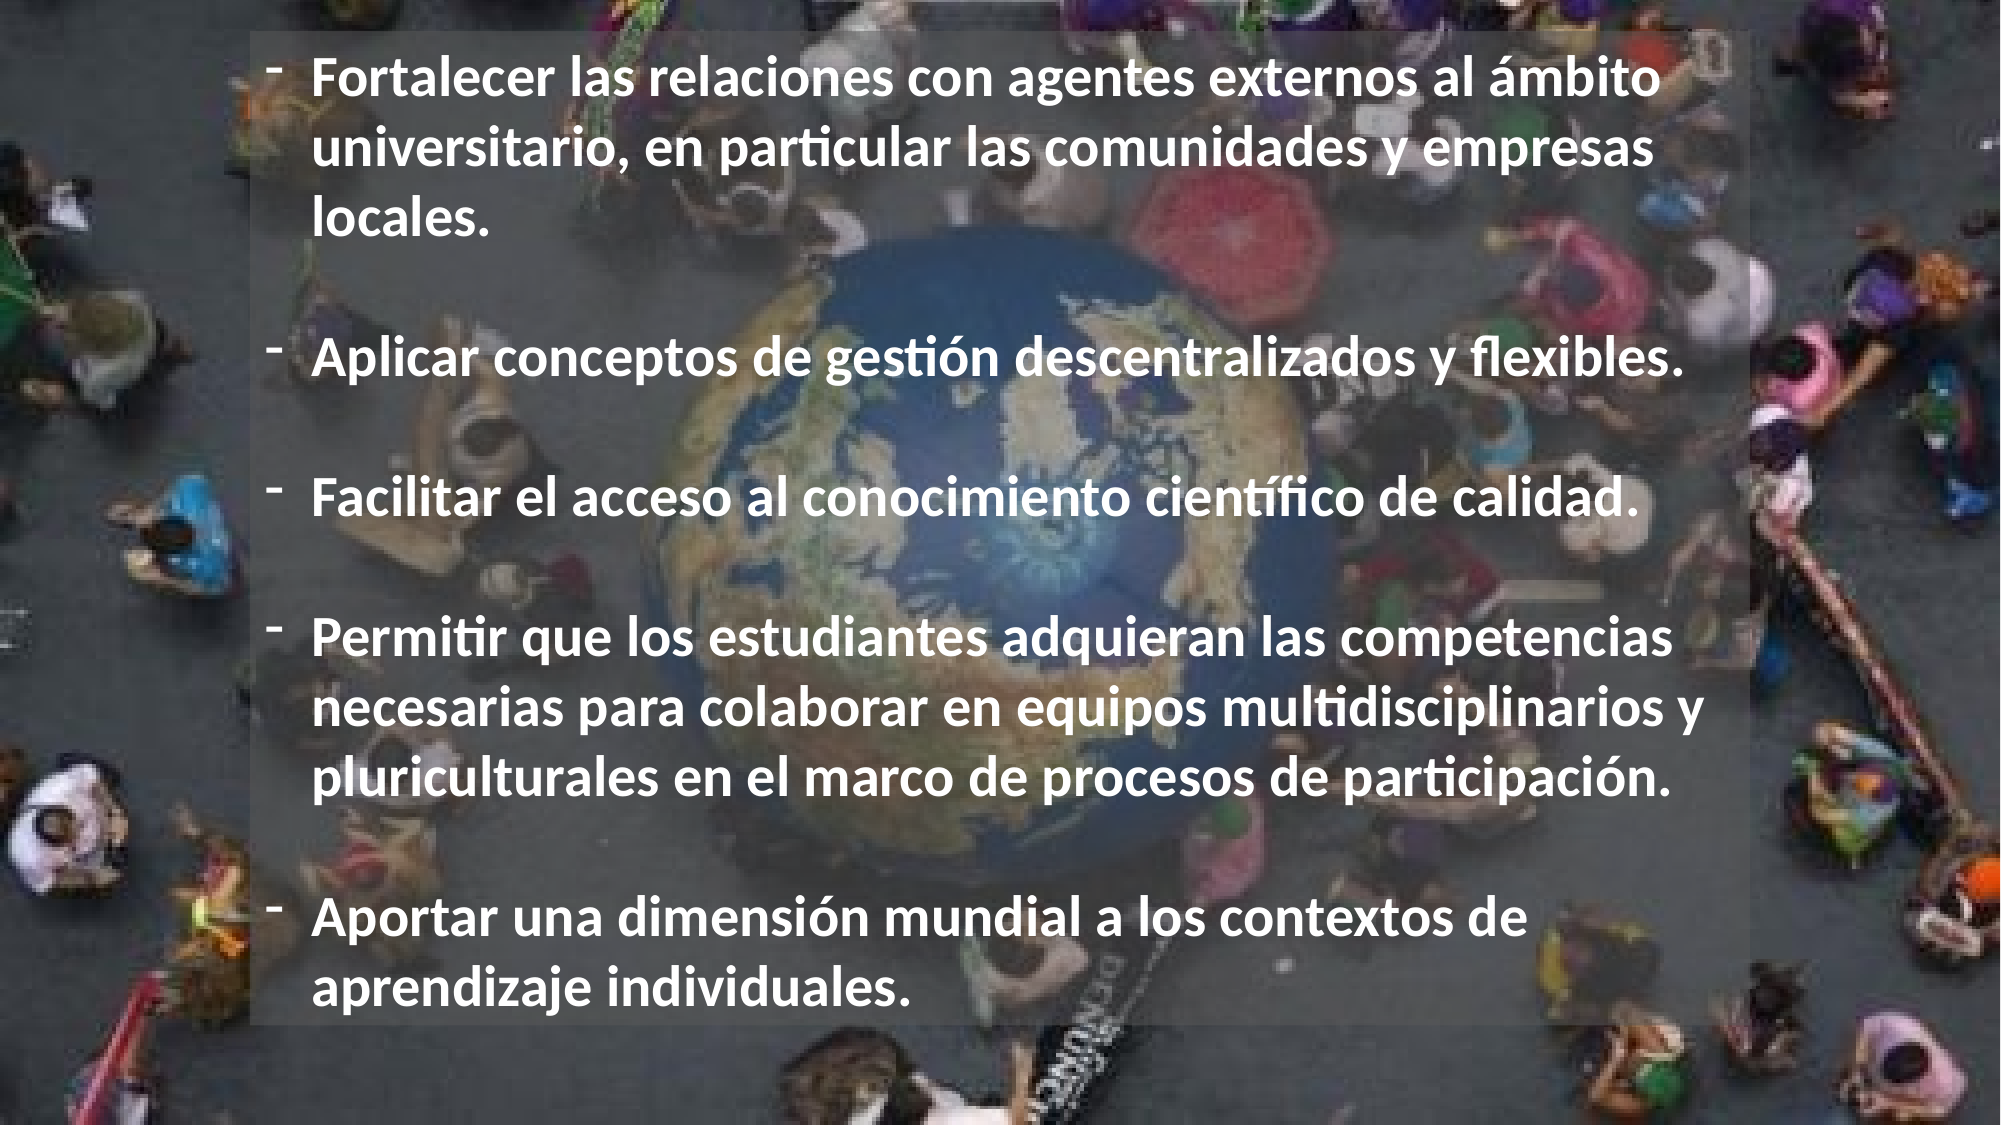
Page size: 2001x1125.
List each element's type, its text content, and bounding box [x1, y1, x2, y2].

picture [0, 0, 2001, 1125]
text_box Fortalecer las relaciones con agentes externos al ámbito universitario, en particular las comunidades y empresas locales. Aplicar conceptos de gestión descentralizados y flexibles. Facilitar el acceso al conocimiento científico de calidad. Permitir que los estudiantes adquieran las competencias necesarias para colaborar en equipos multidisciplinarios y pluriculturales en el marco de procesos de participación. Aportar una dimensión mundial a los contextos de aprendizaje individuales. [249, 30, 1750, 1026]
